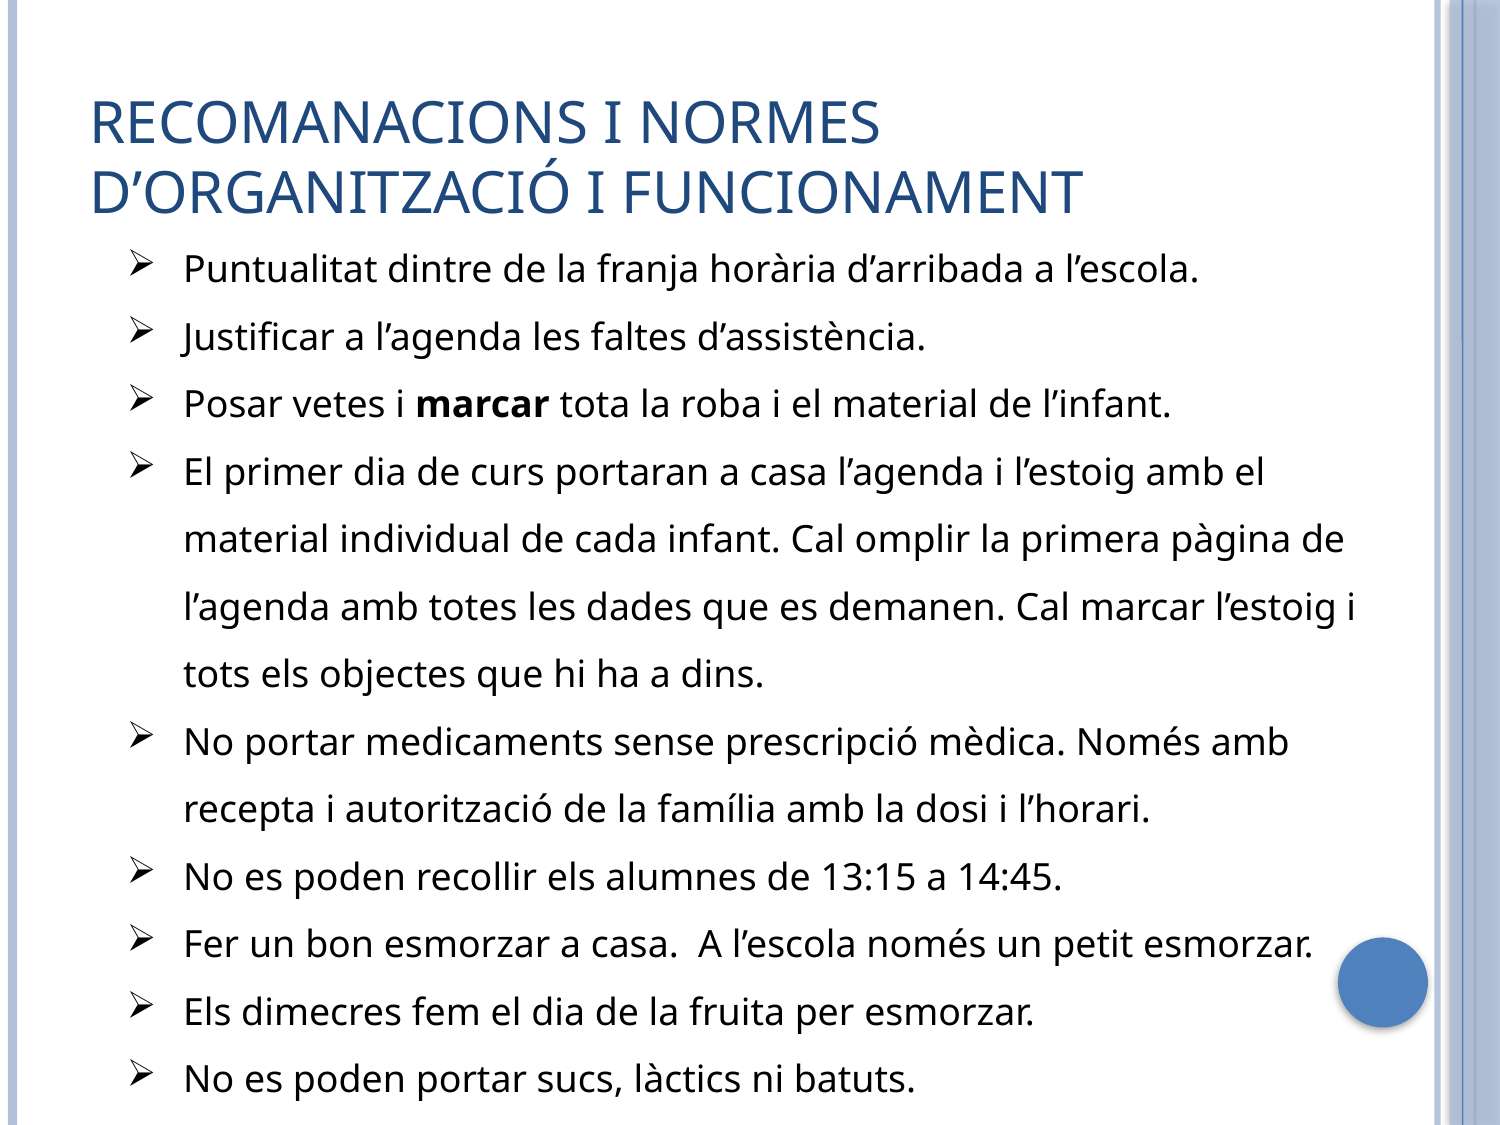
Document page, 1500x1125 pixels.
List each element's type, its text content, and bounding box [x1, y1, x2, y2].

title Recomanacions i normes d’organització i funcionament [75, 45, 1300, 233]
text_box Puntualitat dintre de la franja horària d’arribada a l’escola. Justificar a l’agenda les faltes d’assistència. Posar vetes i marcar tota la roba i el material de l’infant. El primer dia de curs portaran a casa l’agenda i l’estoig amb el material individual de cada infant. Cal omplir la primera pàgina de l’agenda amb totes les dades que es demanen. Cal marcar l’estoig i tots els objectes que hi ha a dins. No portar medicaments sense prescripció mèdica. Només amb recepta i autorització de la família amb la dosi i l’horari. No es poden recollir els alumnes de 13:15 a 14:45. Fer un bon esmorzar a casa. A l’escola només un petit esmorzar. Els dimecres fem el dia de la fruita per esmorzar. No es poden portar sucs, làctics ni batuts. [112, 215, 1435, 1108]
